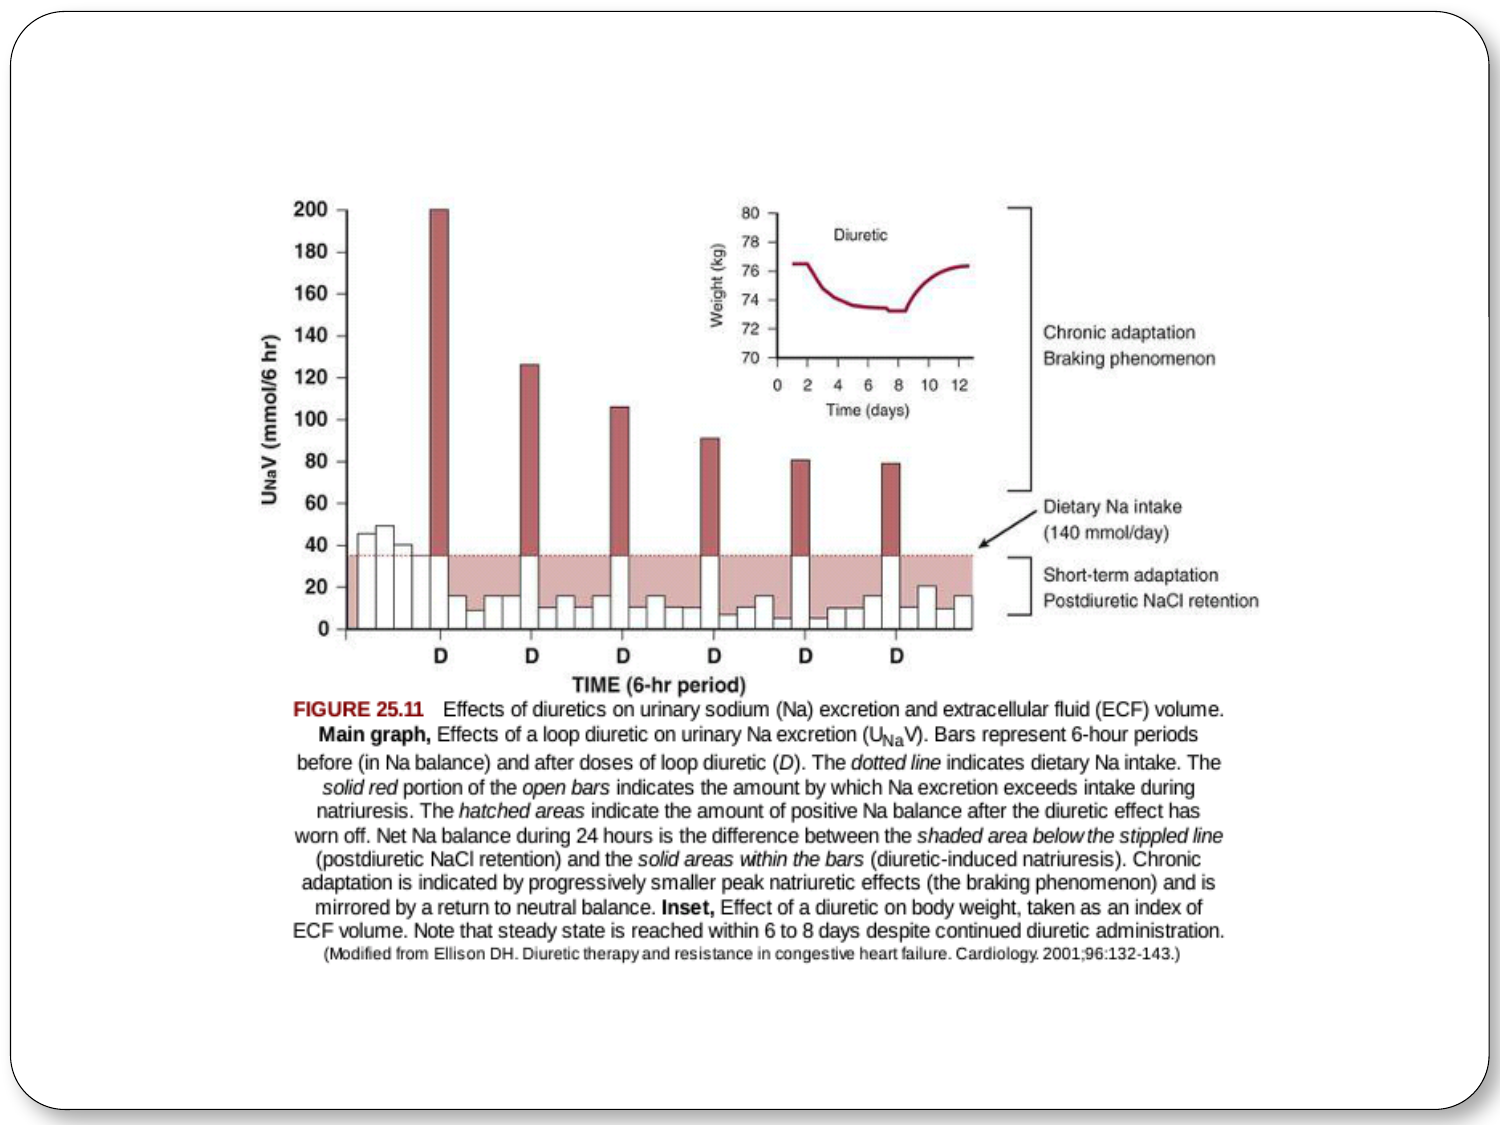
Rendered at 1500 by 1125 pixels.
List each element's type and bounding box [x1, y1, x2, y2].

list [249, 174, 1281, 988]
